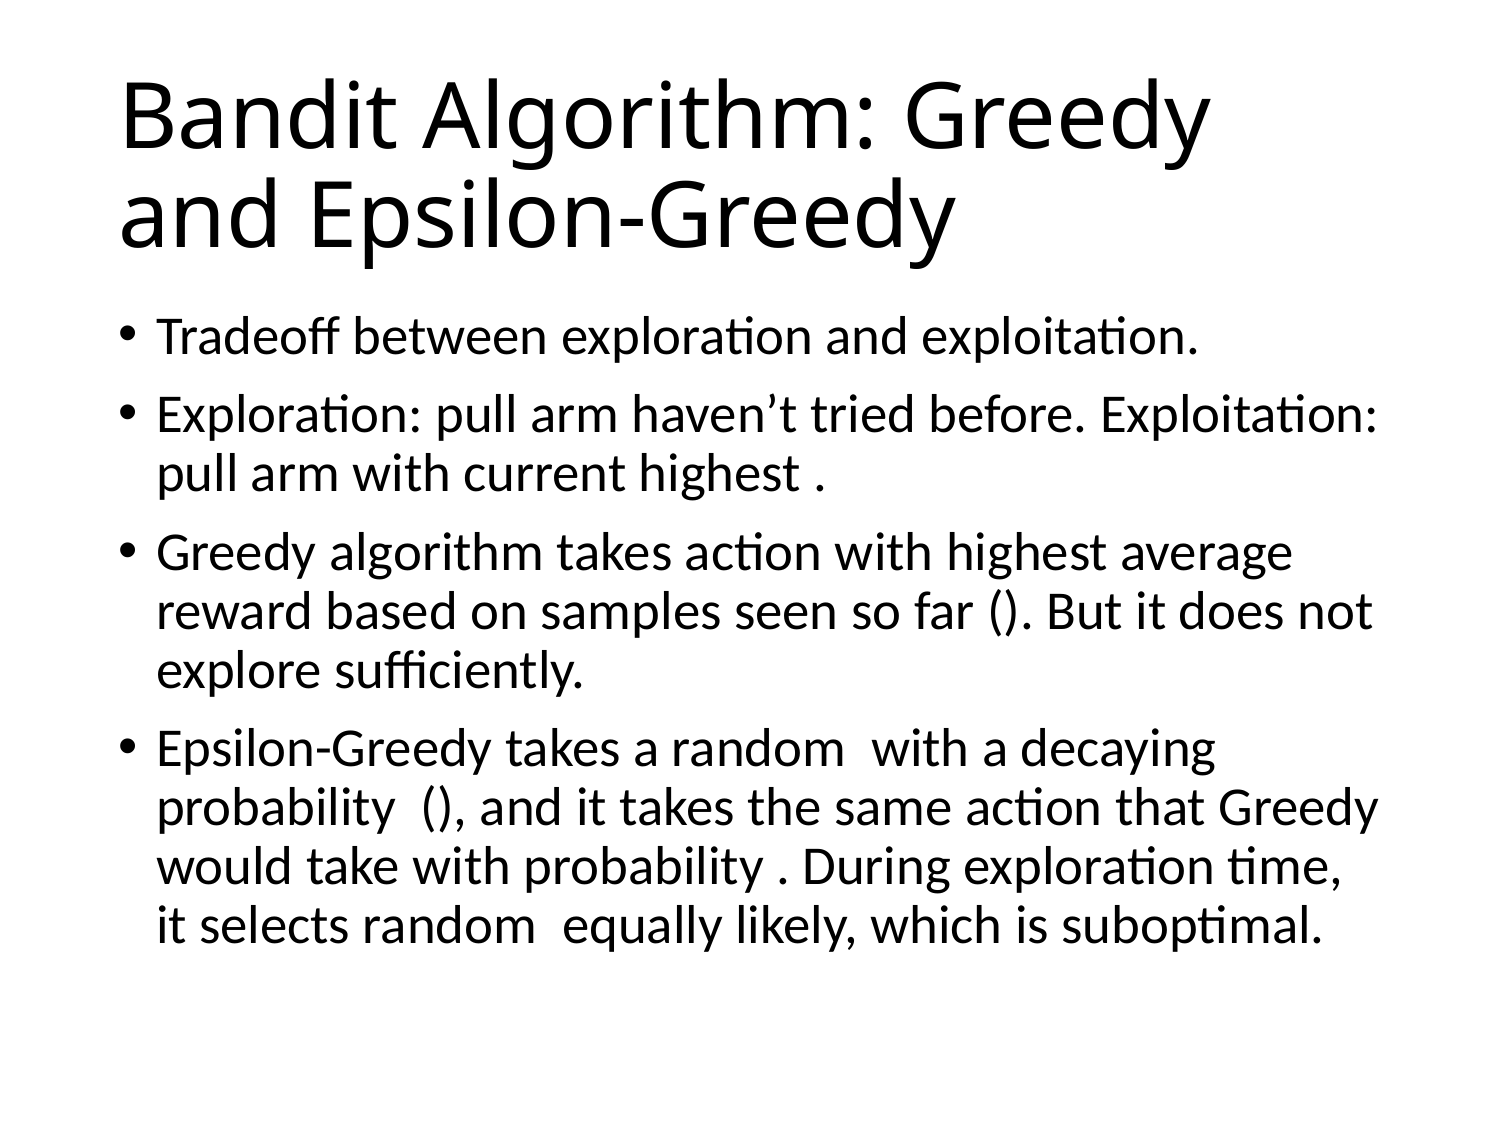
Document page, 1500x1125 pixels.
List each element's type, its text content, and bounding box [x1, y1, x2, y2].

title Bandit Algorithm: Greedy and Epsilon-Greedy [103, 59, 1397, 278]
